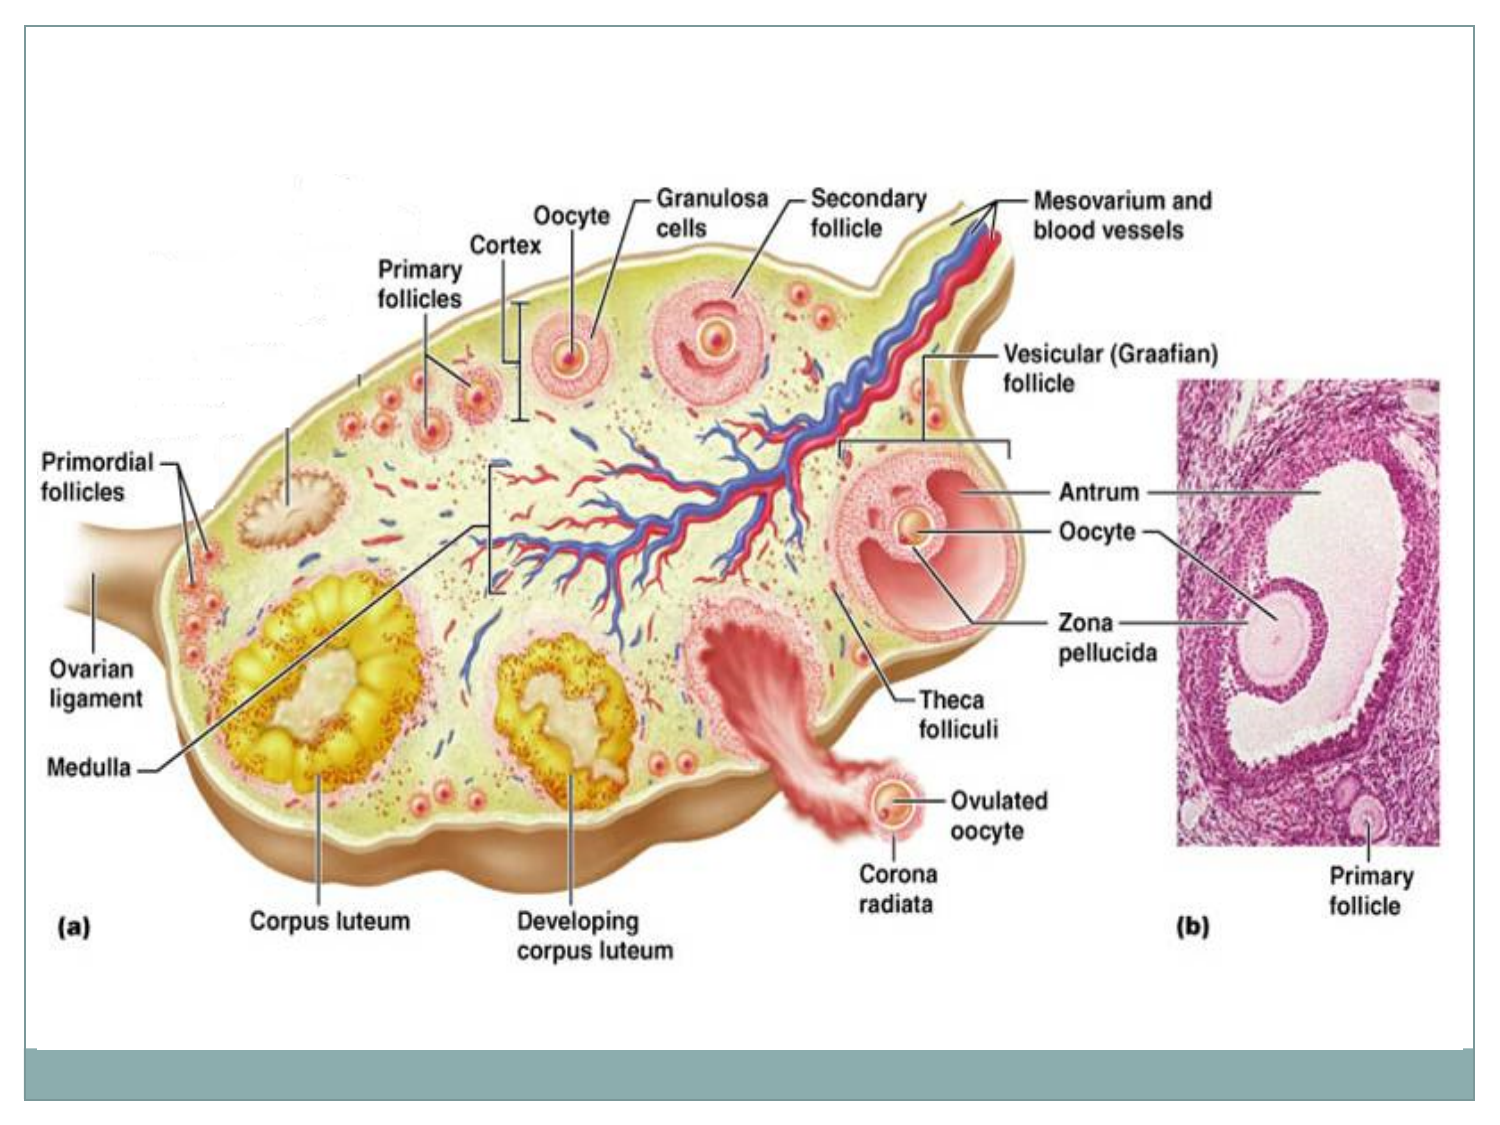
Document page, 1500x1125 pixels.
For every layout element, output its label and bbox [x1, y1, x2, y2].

picture [37, 174, 1463, 1051]
